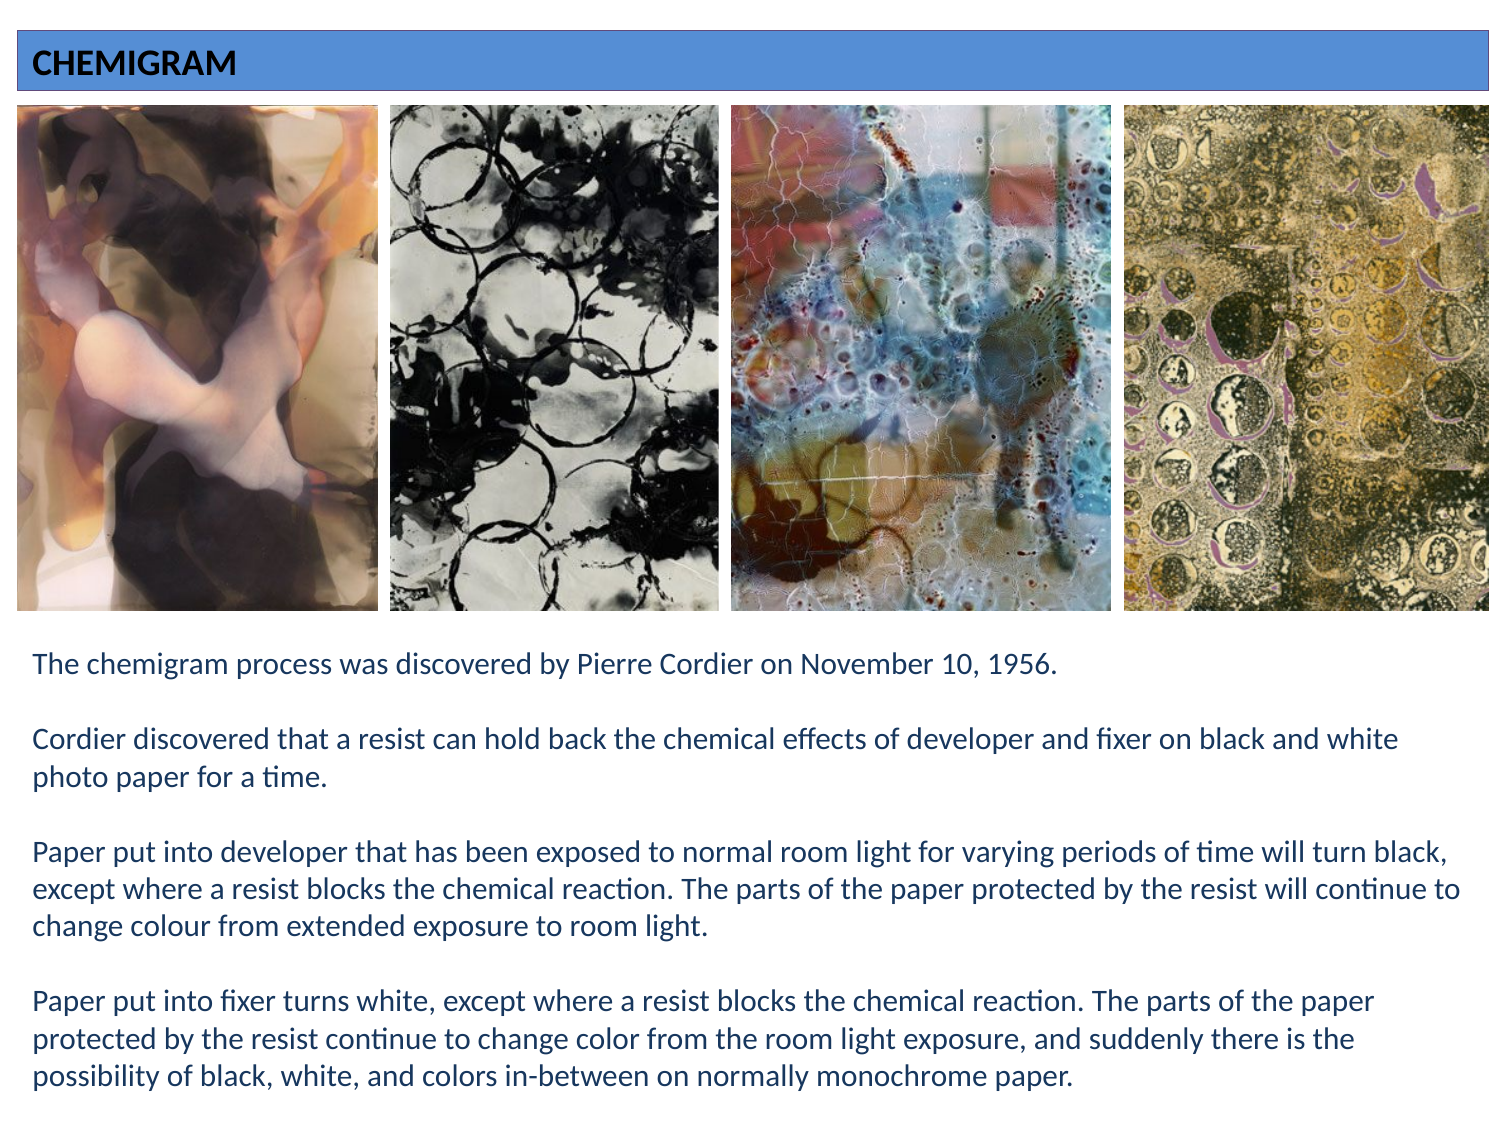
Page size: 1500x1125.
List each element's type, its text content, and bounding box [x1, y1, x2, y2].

text_box CHEMIGRAM [17, 30, 1489, 91]
picture [389, 105, 719, 611]
picture [17, 105, 378, 611]
picture [1123, 105, 1489, 611]
text_box The chemigram process was discovered by Pierre Cordier on November 10, 1956. Cordier discovered that a resist can hold back the chemical effects of developer and fixer on black and white photo paper for a time. Paper put into developer that has been exposed to normal room light for varying periods of time will turn black, except where a resist blocks the chemical reaction. The parts of the paper protected by the resist will continue to change colour from extended exposure to room light. Paper put into fixer turns white, except where a resist blocks the chemical reaction. The parts of the paper protected by the resist continue to change color from the room light exposure, and suddenly there is the possibility of black, white, and colors in-between on normally monochrome paper. [17, 636, 1489, 1101]
picture [731, 105, 1111, 611]
